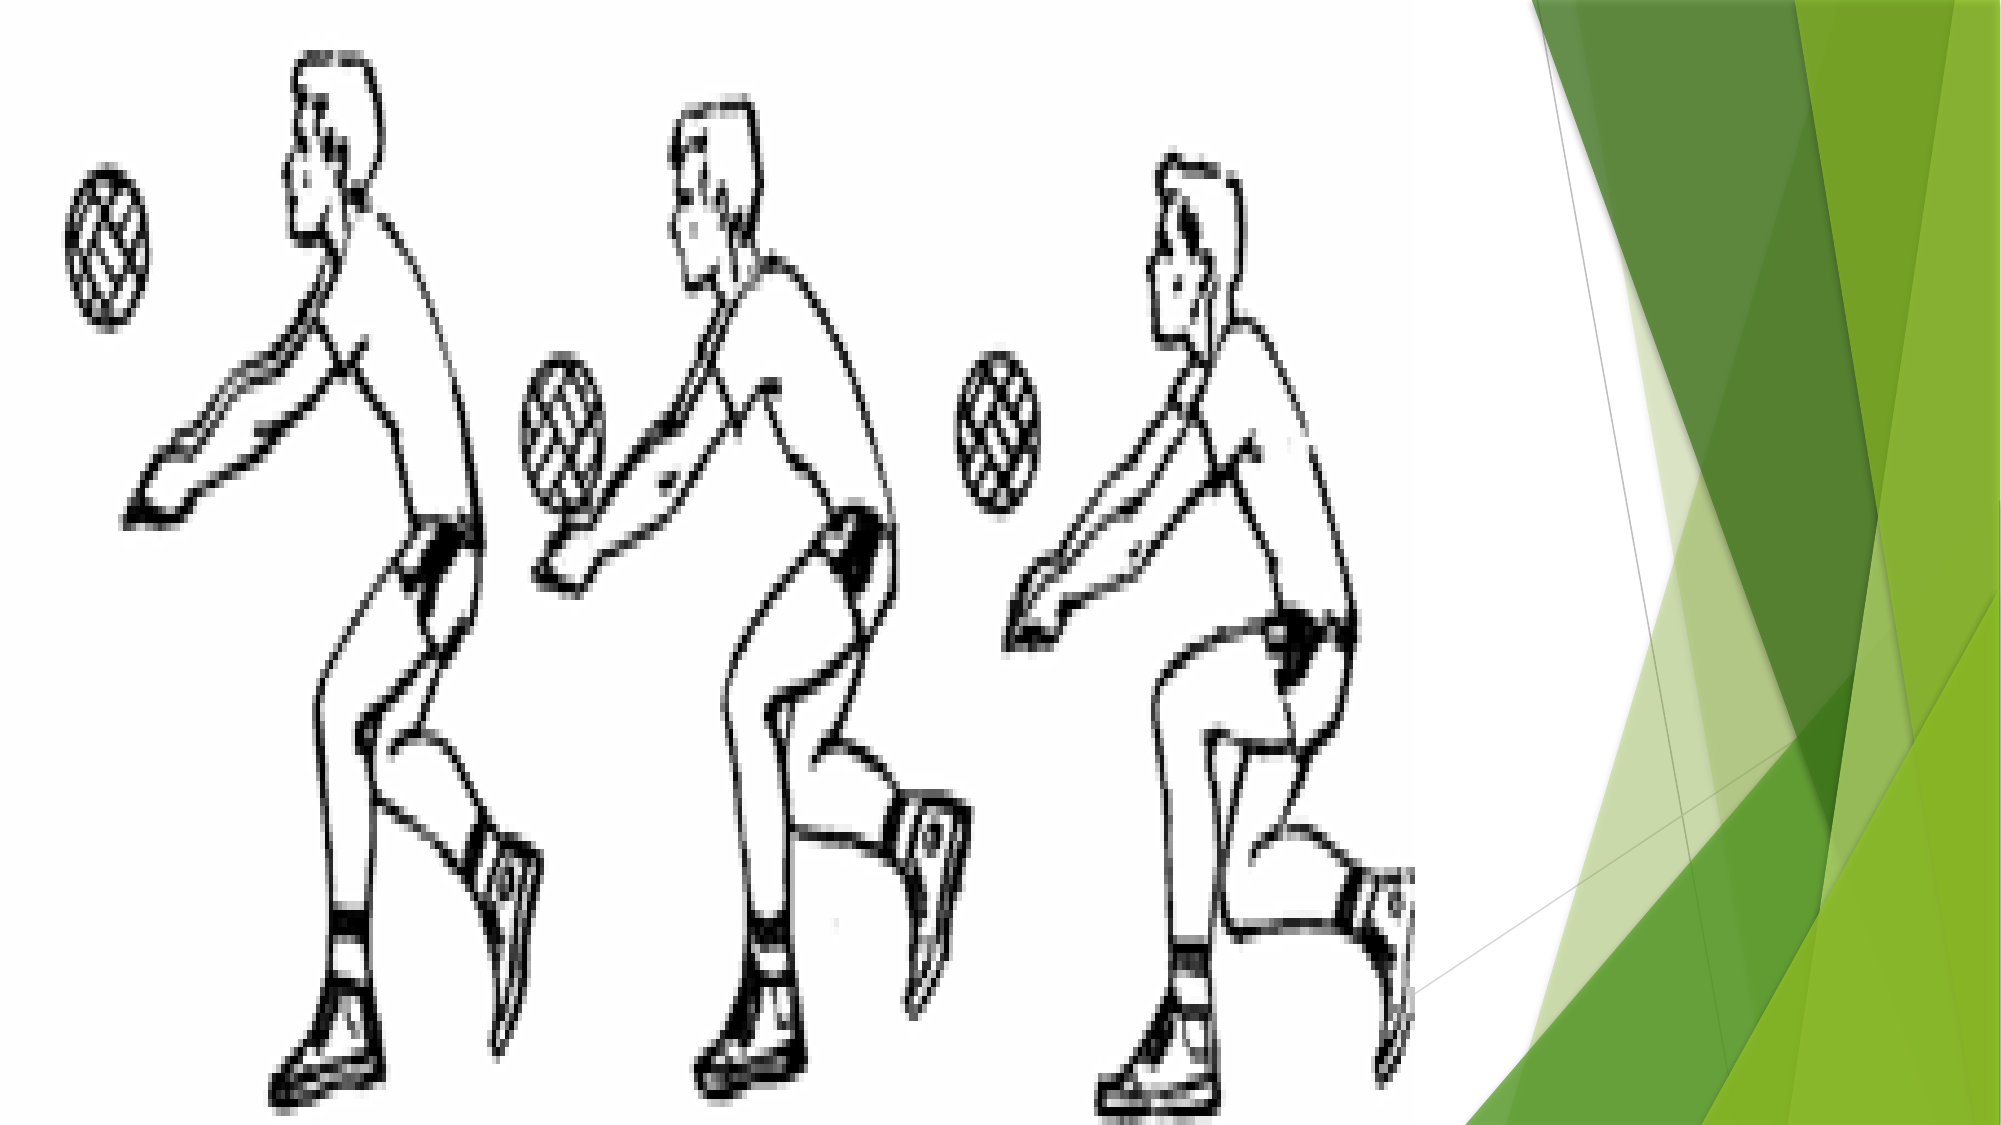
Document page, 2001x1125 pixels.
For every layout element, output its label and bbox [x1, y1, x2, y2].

picture [0, 0, 1416, 1125]
